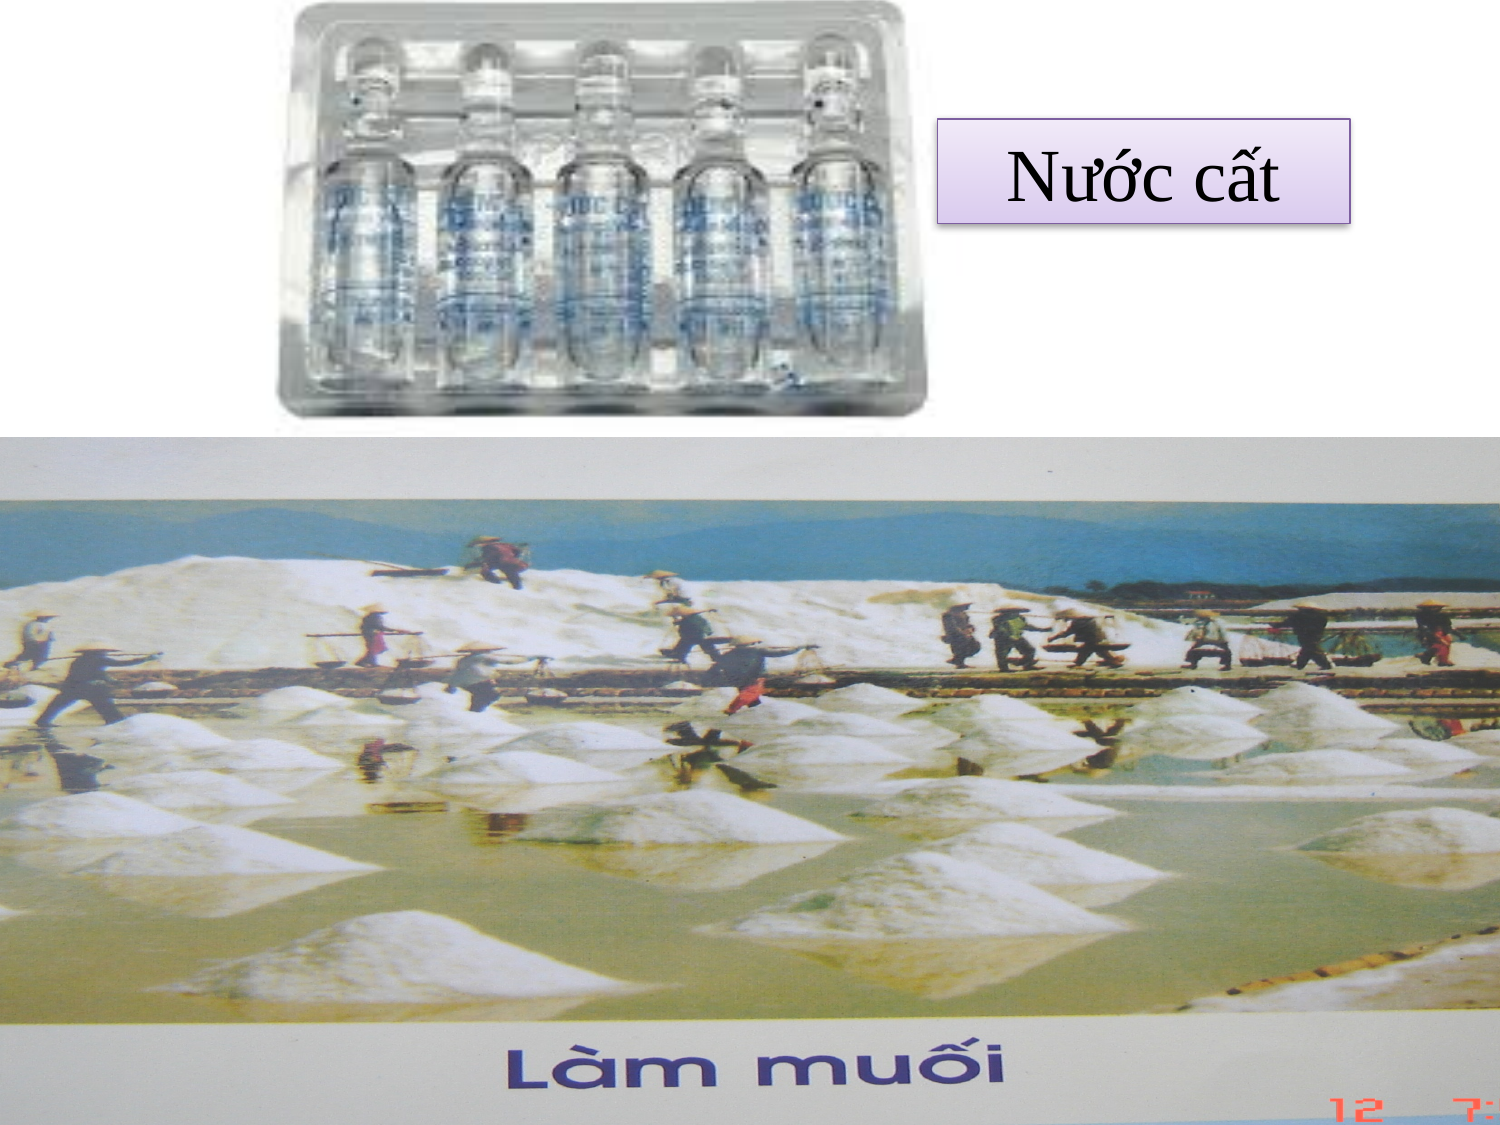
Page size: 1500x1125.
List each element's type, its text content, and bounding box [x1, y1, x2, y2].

picture [0, 0, 1500, 1125]
text_box Nước cất [1034, 118, 1351, 224]
